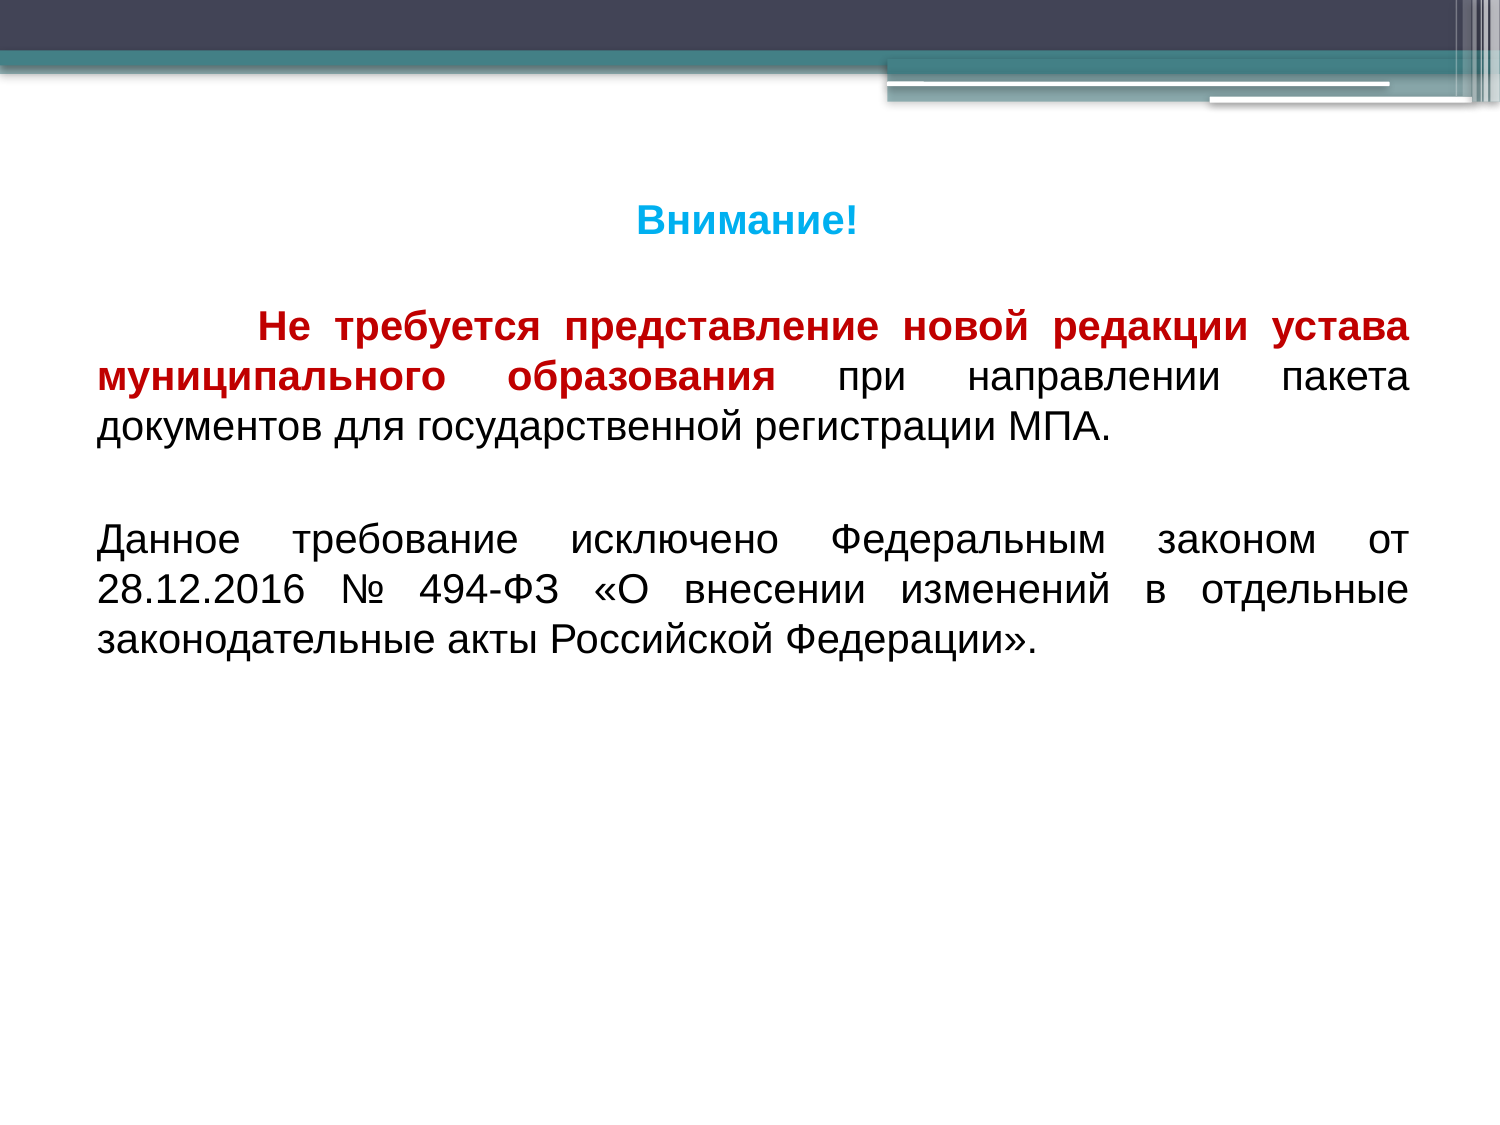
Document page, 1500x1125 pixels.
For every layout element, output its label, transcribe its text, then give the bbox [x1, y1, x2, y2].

list Внимание! Не требуется представление новой редакции устава муниципального образования при направлении пакета документов для государственной регистрации МПА. Данное требование исключено Федеральным законом от 28.12.2016 № 494-ФЗ «О внесении изменений в отдельные законодательные акты Российской Федерации». [82, 128, 1425, 992]
